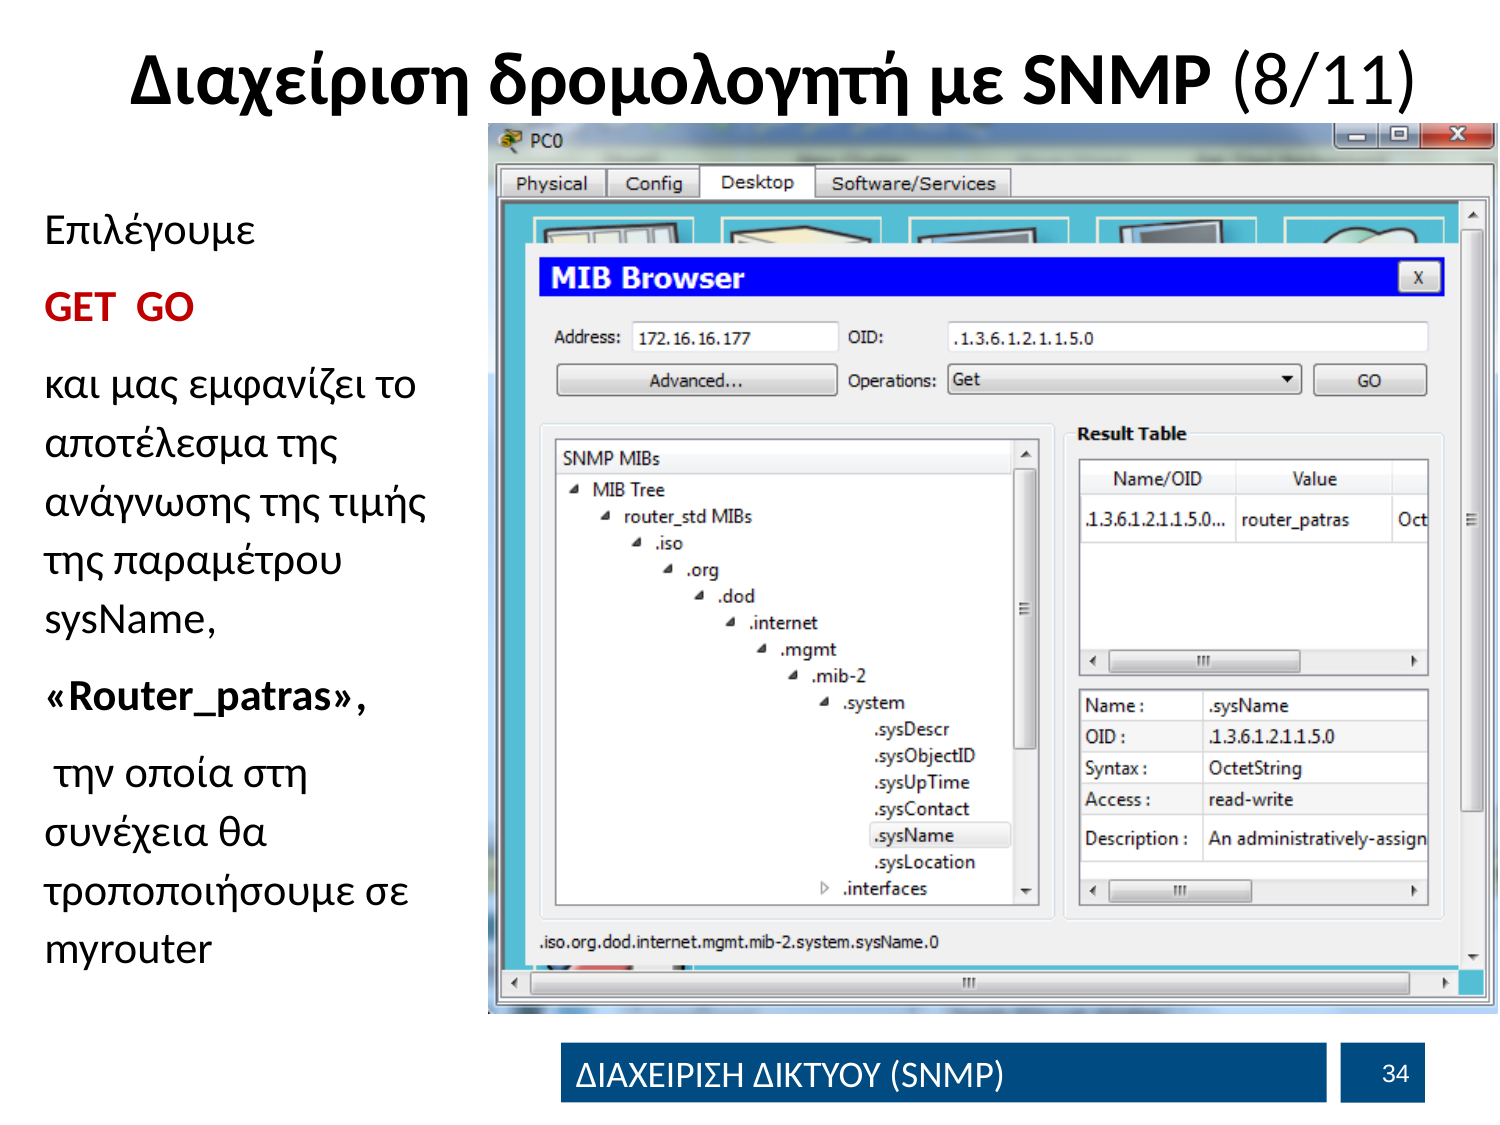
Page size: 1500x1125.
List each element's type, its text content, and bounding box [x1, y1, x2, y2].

title Διαχείριση δρομολογητή με SNMP (8/11) [24, 0, 1500, 149]
picture [487, 123, 1498, 1015]
list Επιλέγουμε GET GO και μας εμφανίζει το αποτέλεσμα της ανάγνωσης της τιμής της παραμέτρου sysName, «Router_patras», την οποία στη συνέχεια θα τροποποιήσουμε σε myrouter [29, 187, 443, 1015]
slide_number 33 [1340, 1042, 1425, 1103]
